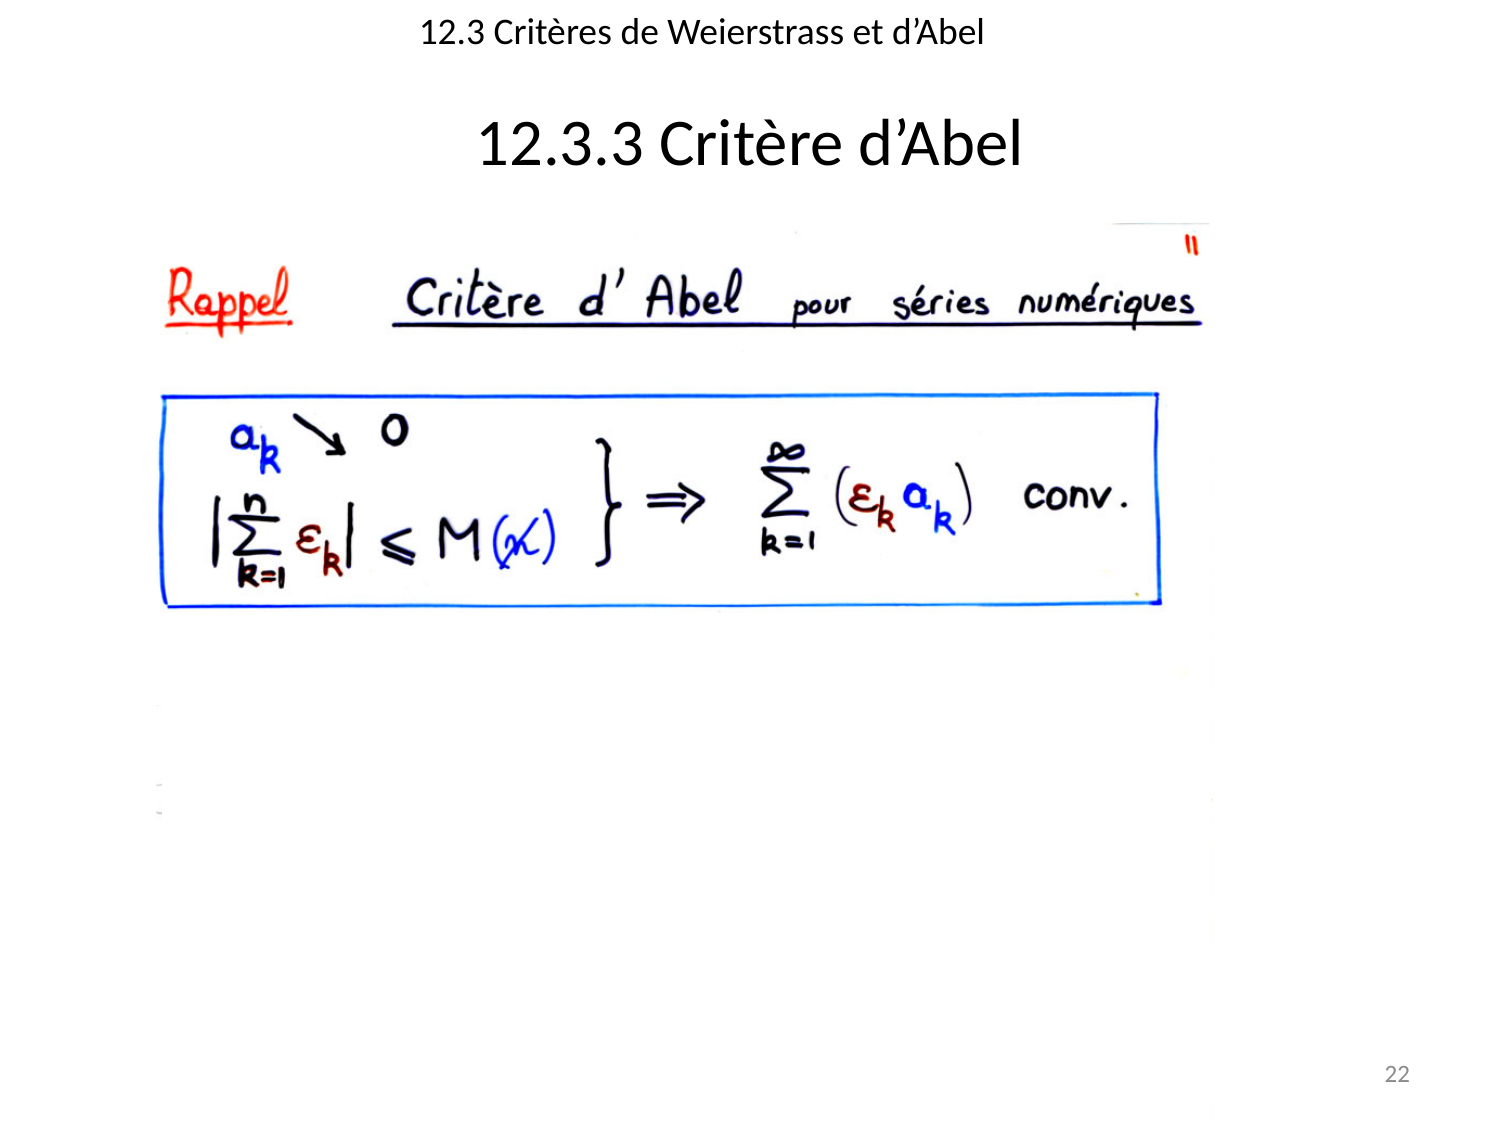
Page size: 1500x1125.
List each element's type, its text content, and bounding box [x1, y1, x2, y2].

title 12.3.3 Critère d’Abel [75, 45, 1425, 233]
text_box 12.3 Critères de Weierstrass et d’Abel [403, 0, 1170, 60]
slide_number 22 [1218, 1042, 1425, 1103]
picture [155, 222, 1214, 1125]
